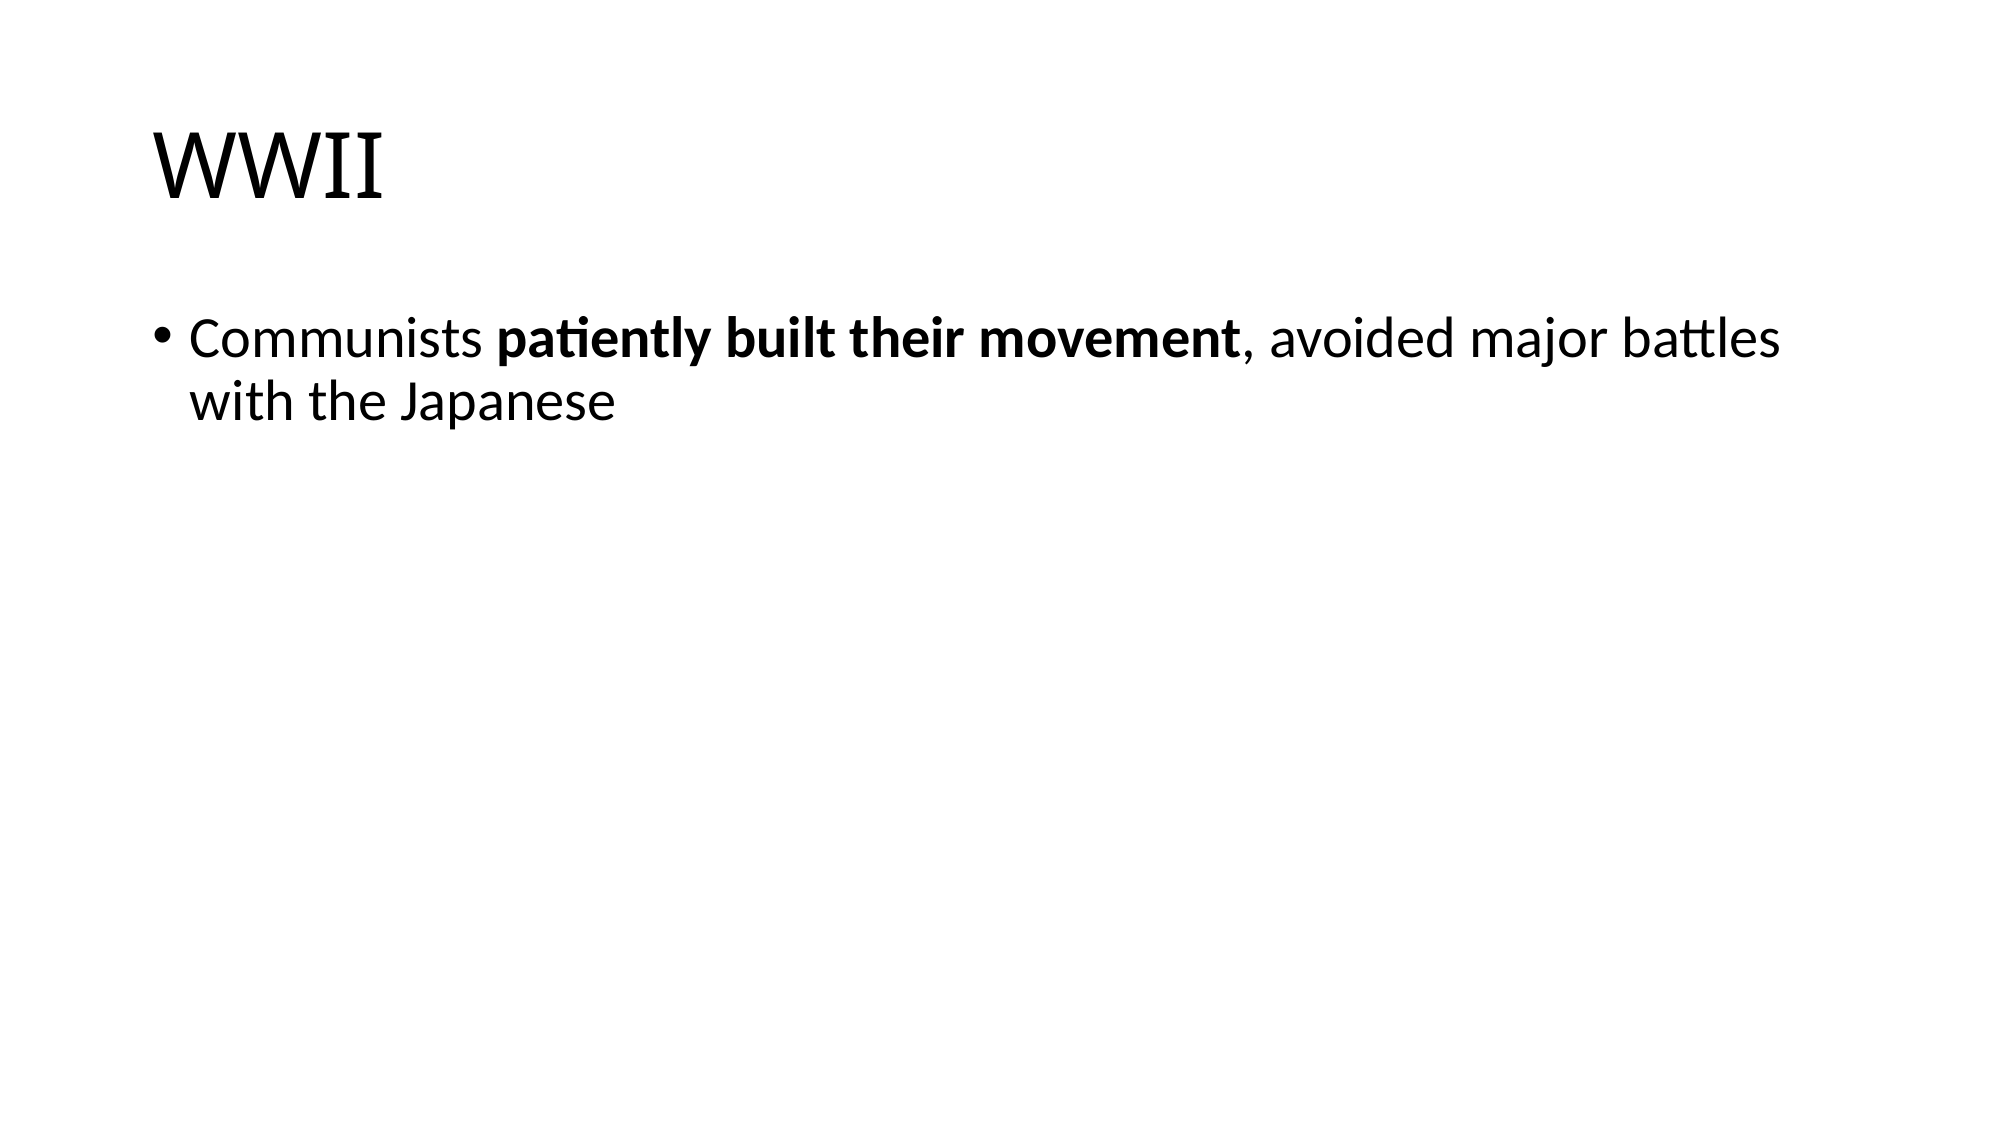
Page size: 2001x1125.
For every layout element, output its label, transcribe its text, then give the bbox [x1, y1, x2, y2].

title WWII [137, 59, 1863, 278]
list Communists patiently built their movement, avoided major battles with the Japanese [137, 299, 1863, 1014]
